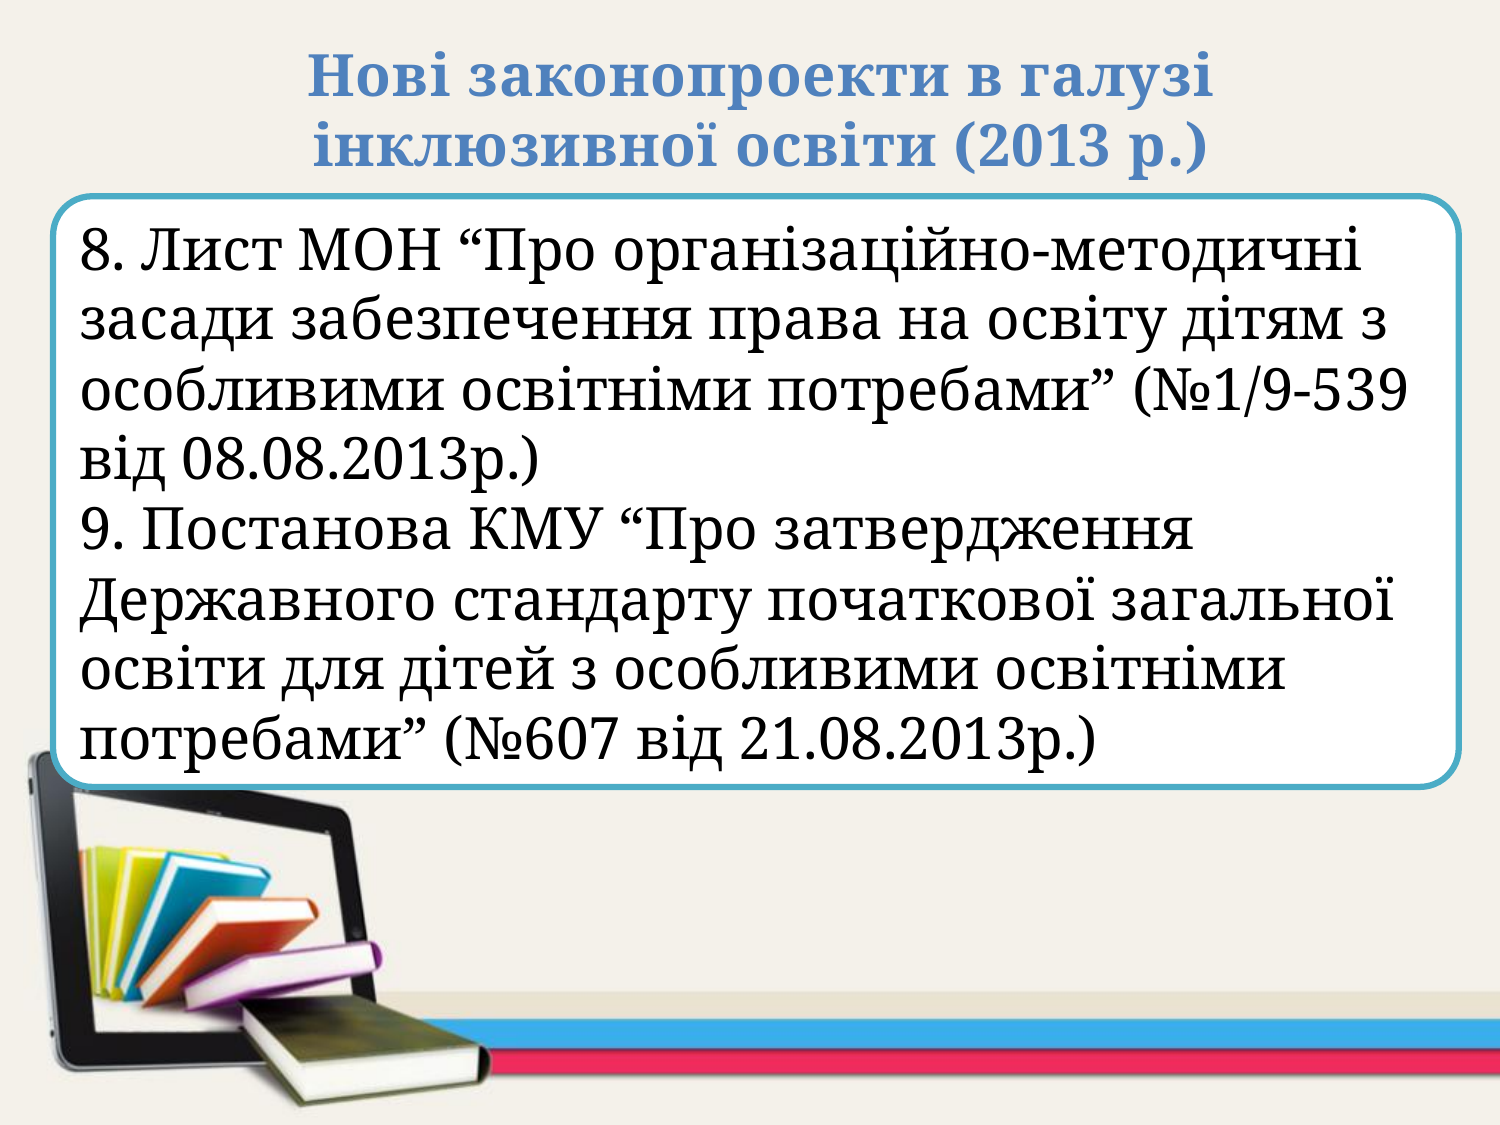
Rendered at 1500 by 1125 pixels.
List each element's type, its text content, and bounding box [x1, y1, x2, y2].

text_box 8. Лист МОН “Про організаційно-методичні засади забезпечення права на освіту дітям з особливими освітніми потребами” (№1/9-539 від 08.08.2013р.) 9. Постанова КМУ “Про затвердження Державного стандарту початкової загальної освіти для дітей з особливими освітніми потребами” (№607 від 21.08.2013р.) [50, 194, 1461, 790]
text_box Нові законопроекти в галузі інклюзивної освіти (2013 р.) [88, 30, 1436, 186]
picture [0, 0, 1500, 1125]
